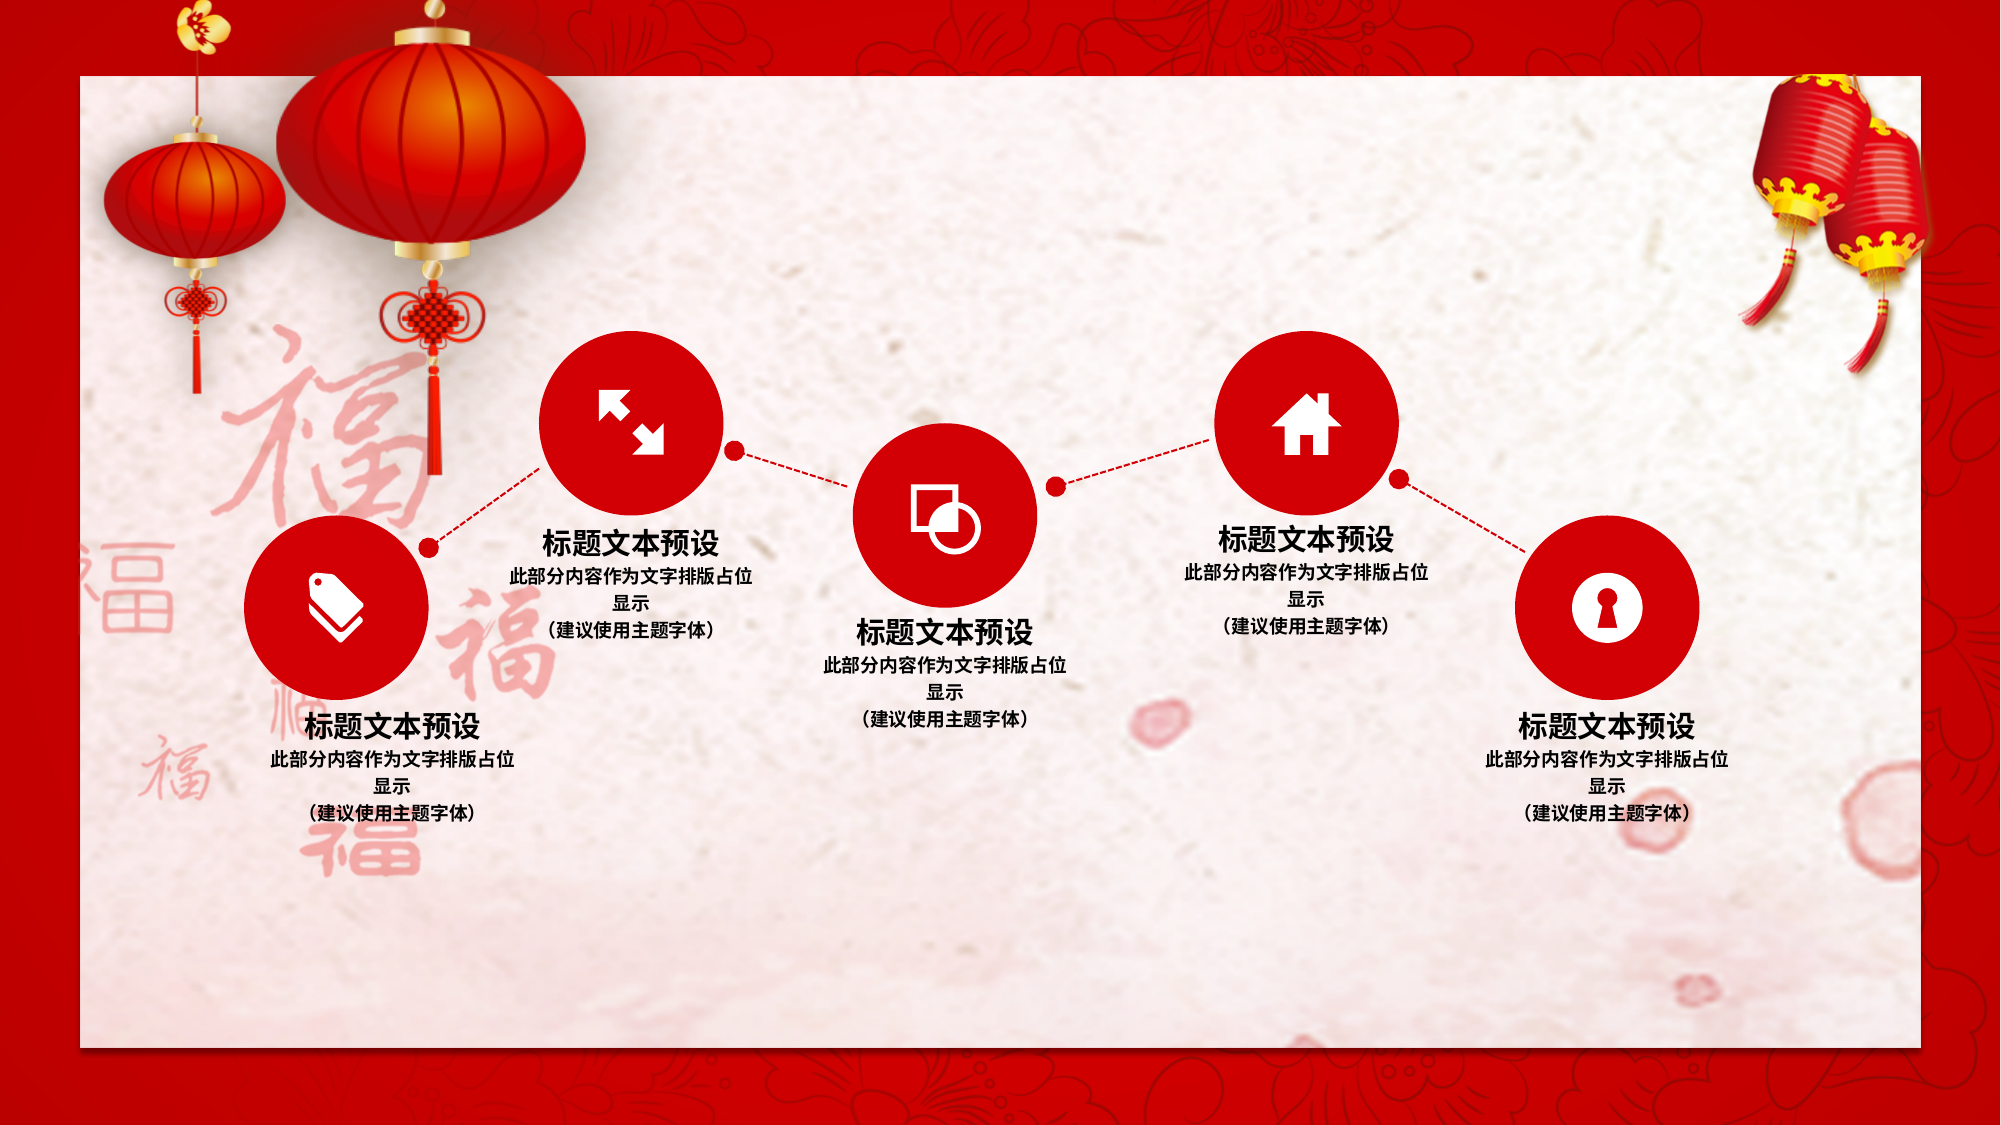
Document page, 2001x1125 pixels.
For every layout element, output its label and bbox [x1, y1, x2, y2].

picture [0, 0, 2001, 1125]
text_box [244, 331, 1756, 794]
